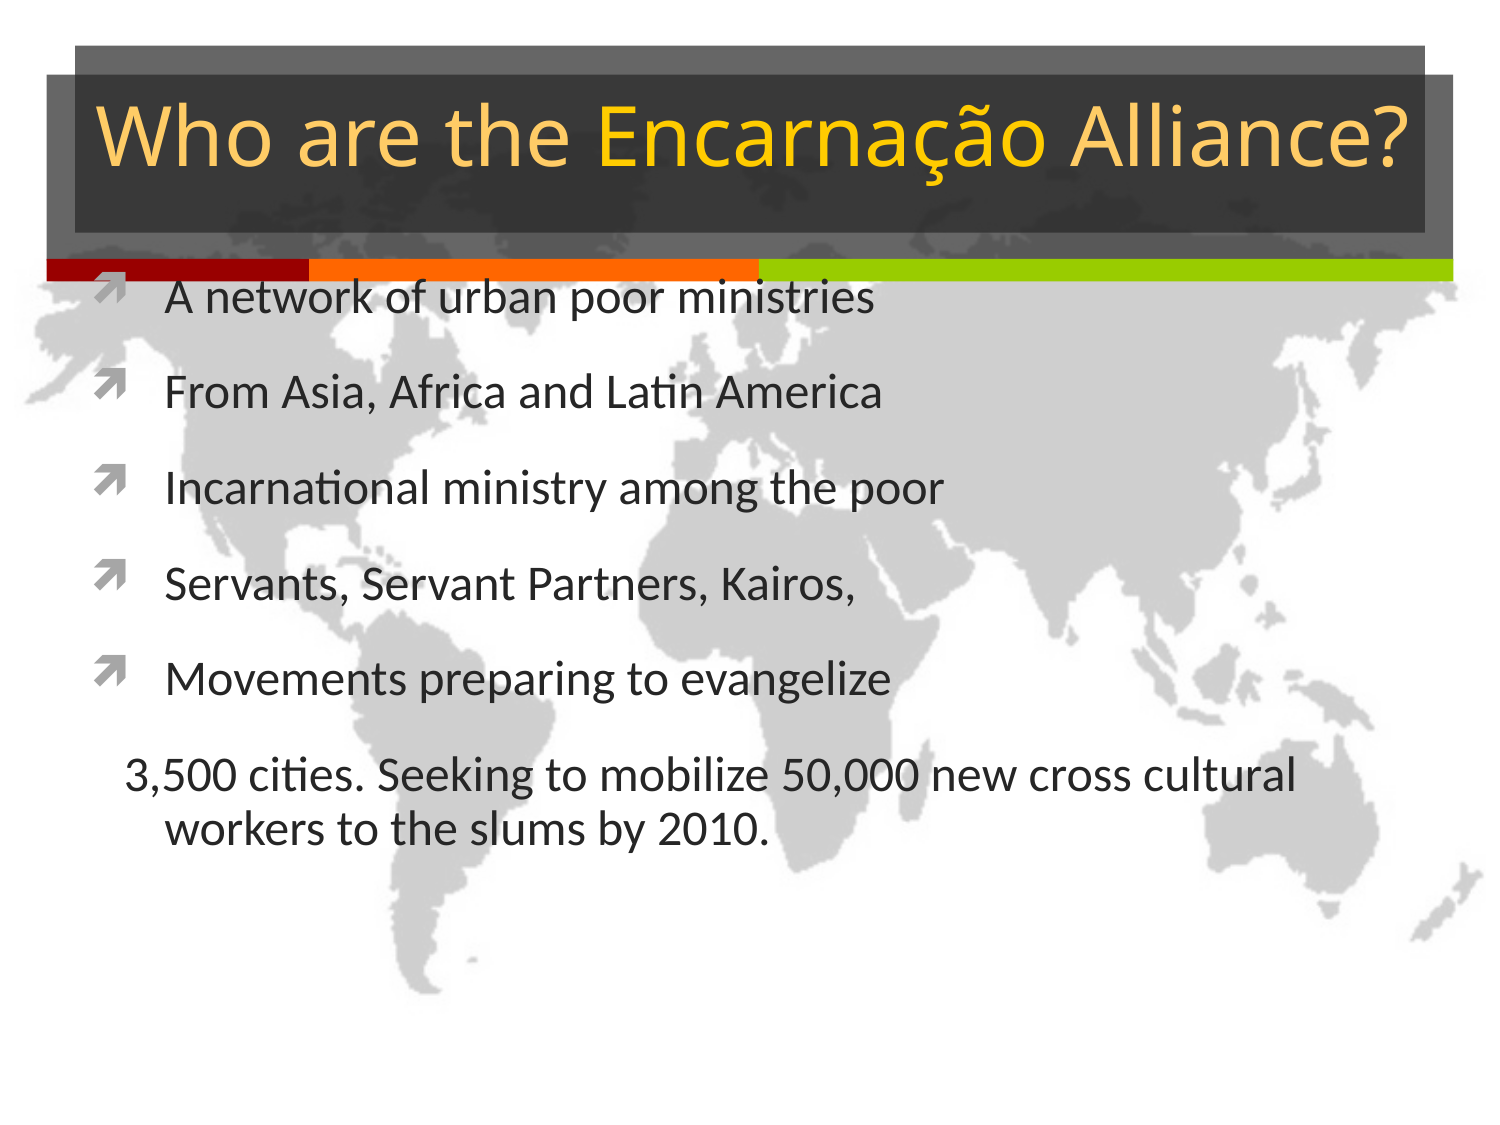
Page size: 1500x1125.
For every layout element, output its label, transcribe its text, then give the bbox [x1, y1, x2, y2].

title Who are the Encarnação Alliance? [75, 45, 1425, 233]
list A network of urban poor ministries From Asia, Africa and Latin America Incarnational ministry among the poor Servants, Servant Partners, Kairos, Movements preparing to evangelize 3,500 cities. Seeking to mobilize 50,000 new cross cultural workers to the slums by 2010. [75, 262, 1425, 1125]
